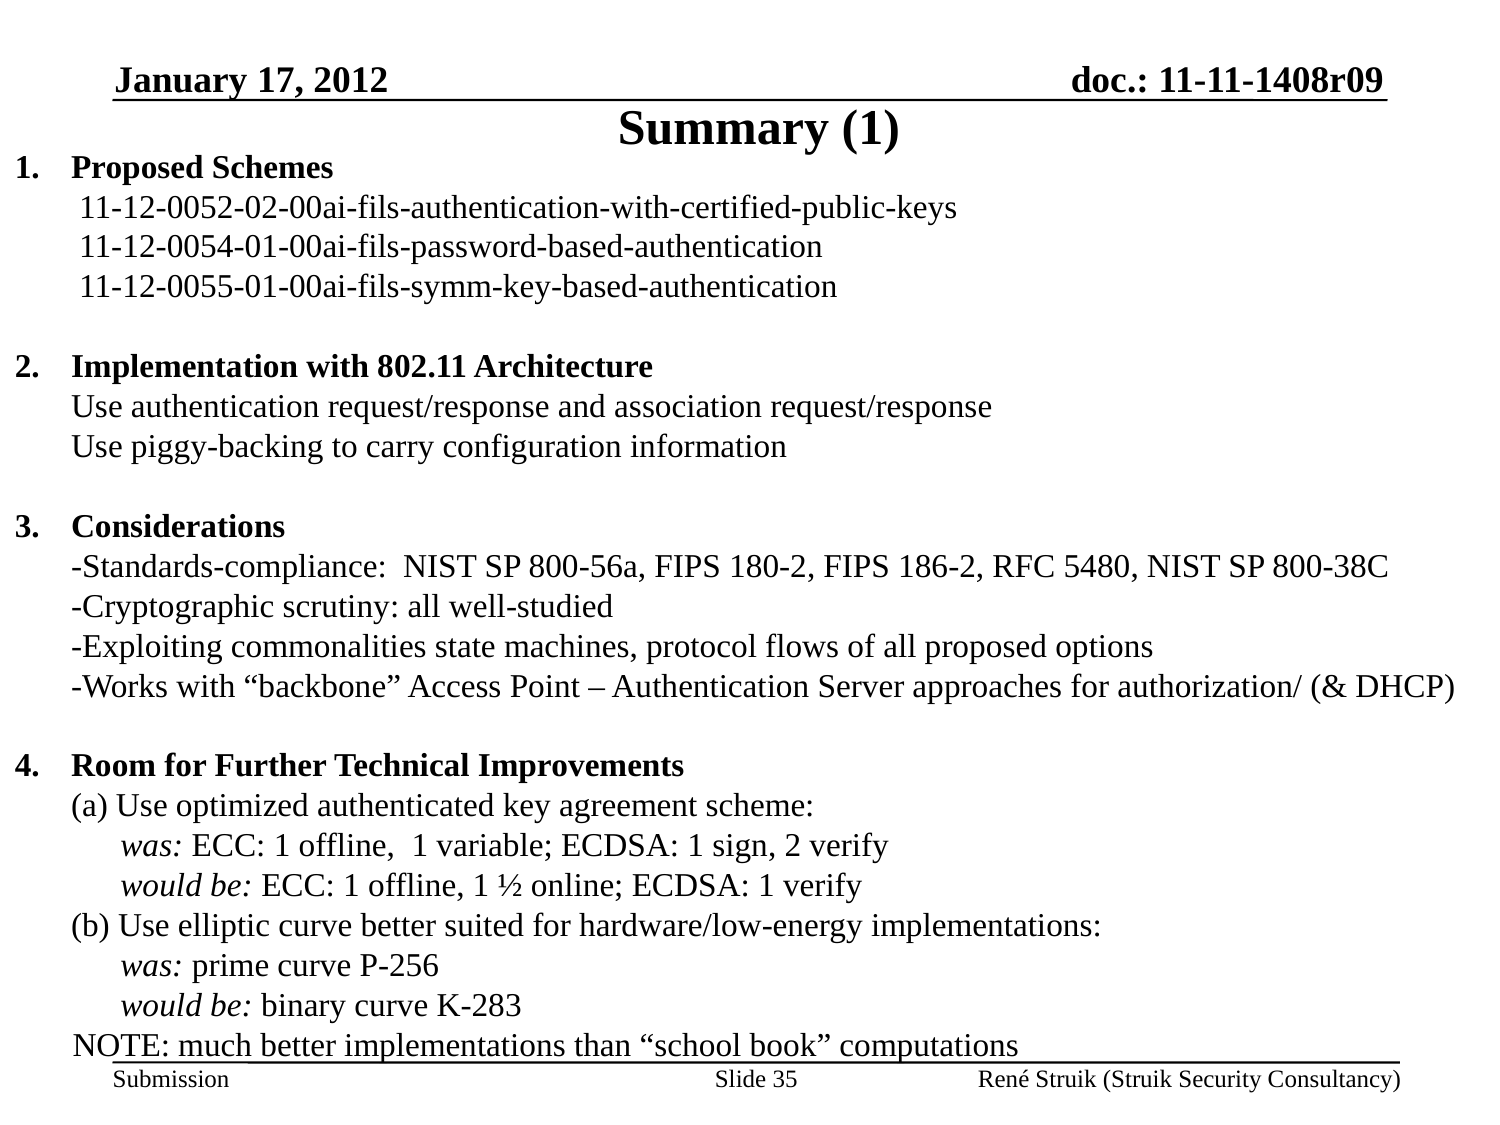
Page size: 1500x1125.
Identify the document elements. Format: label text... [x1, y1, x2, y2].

text_box Summary (1) [602, 87, 915, 137]
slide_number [114, 54, 392, 101]
text_box Proposed Schemes 11-12-0052-02-00ai-fils-authentication-with-certified-public-keys 11-12-0054-01-00ai-fils-password-based-authentication 11-12-0055-01-00ai-fils-symm-key-based-authentication Implementation with 802.11 Architecture Use authentication request/response and association request/response Use piggy-backing to carry configuration information Considerations -Standards-compliance: NIST SP 800-56a, FIPS 180-2, FIPS 186-2, RFC 5480, NIST SP 800-38C -Cryptographic scrutiny: all well-studied -Exploiting commonalities state machines, protocol flows of all proposed options -Works with “backbone” Access Point – Authentication Server approaches for authorization/ (& DHCP) 4. Room for Further Technical Improvements (a) Use optimized authenticated key agreement scheme: was: ECC: 1 offline, 1 variable; ECDSA: 1 sign, 2 verify would be: ECC: 1 offline, 1 ½ online; ECDSA: 1 verify (b) Use elliptic curve better suited for hardware/low-energy implementations: was: prime curve P-256 would be: binary curve K-283 NOTE: much better implementations than “school book” computations [0, 137, 1500, 1125]
